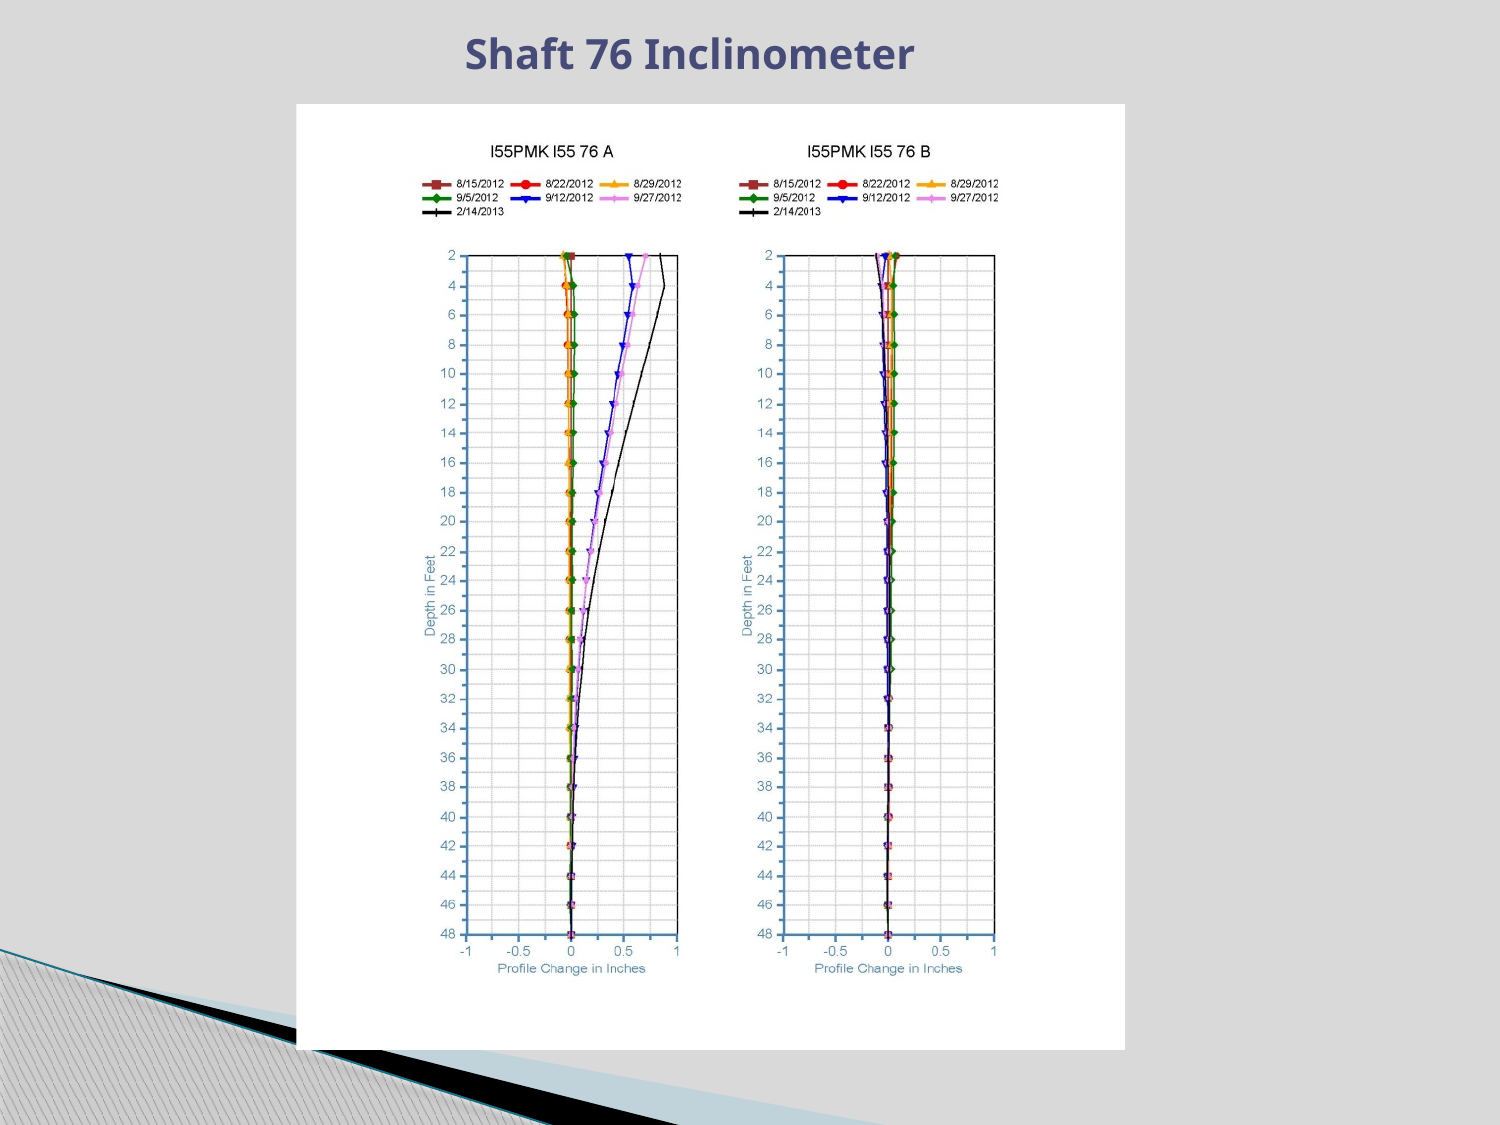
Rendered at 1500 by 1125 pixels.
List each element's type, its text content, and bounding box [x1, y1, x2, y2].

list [296, 104, 1126, 1051]
title Shaft 76 Inclinometer [450, 0, 975, 104]
